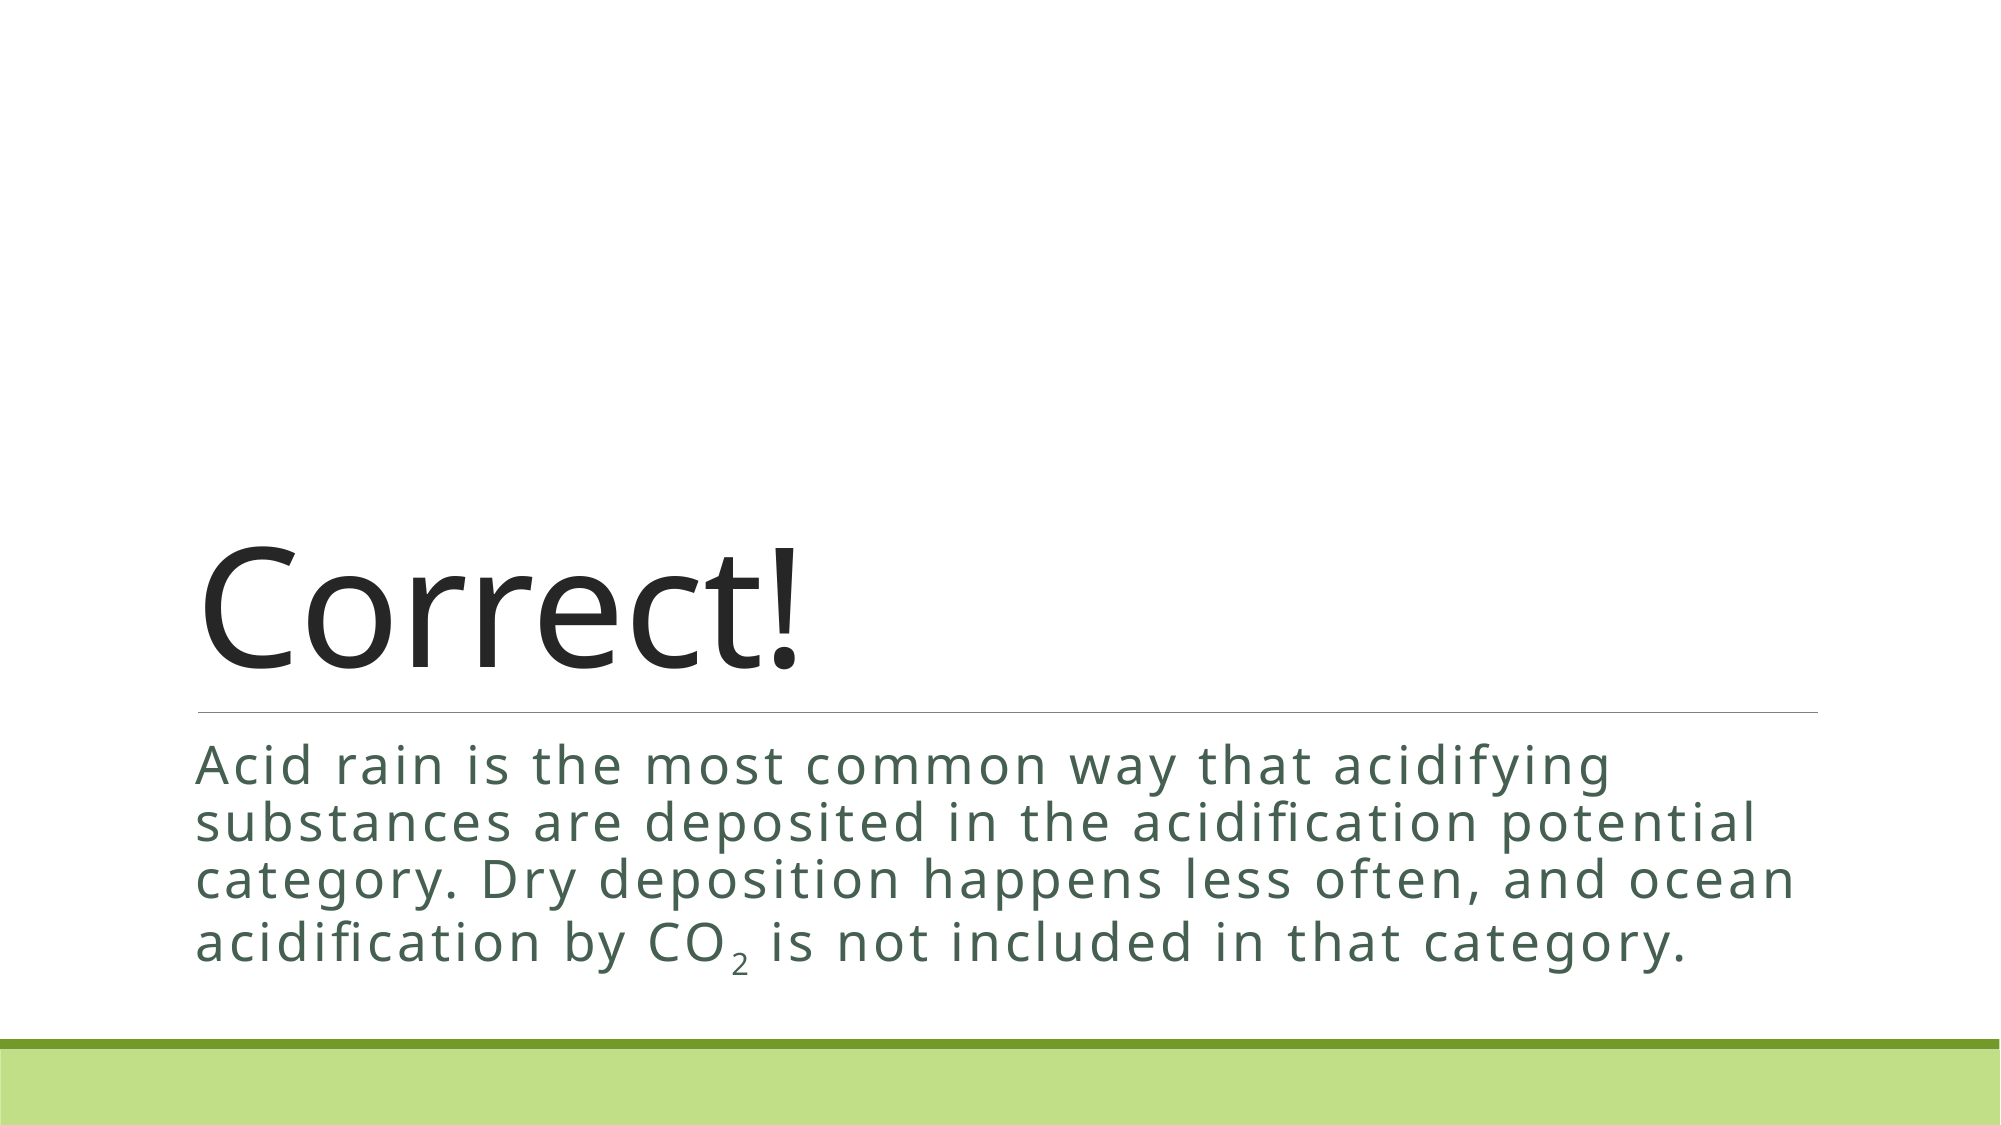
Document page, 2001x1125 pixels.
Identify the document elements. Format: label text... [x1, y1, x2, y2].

subtitle Acid rain is the most common way that acidifying substances are deposited in the acidification potential category. Dry deposition happens less often, and ocean acidification by CO2 is not included in that category. [180, 730, 1831, 1018]
title Correct! [180, 124, 1830, 710]
